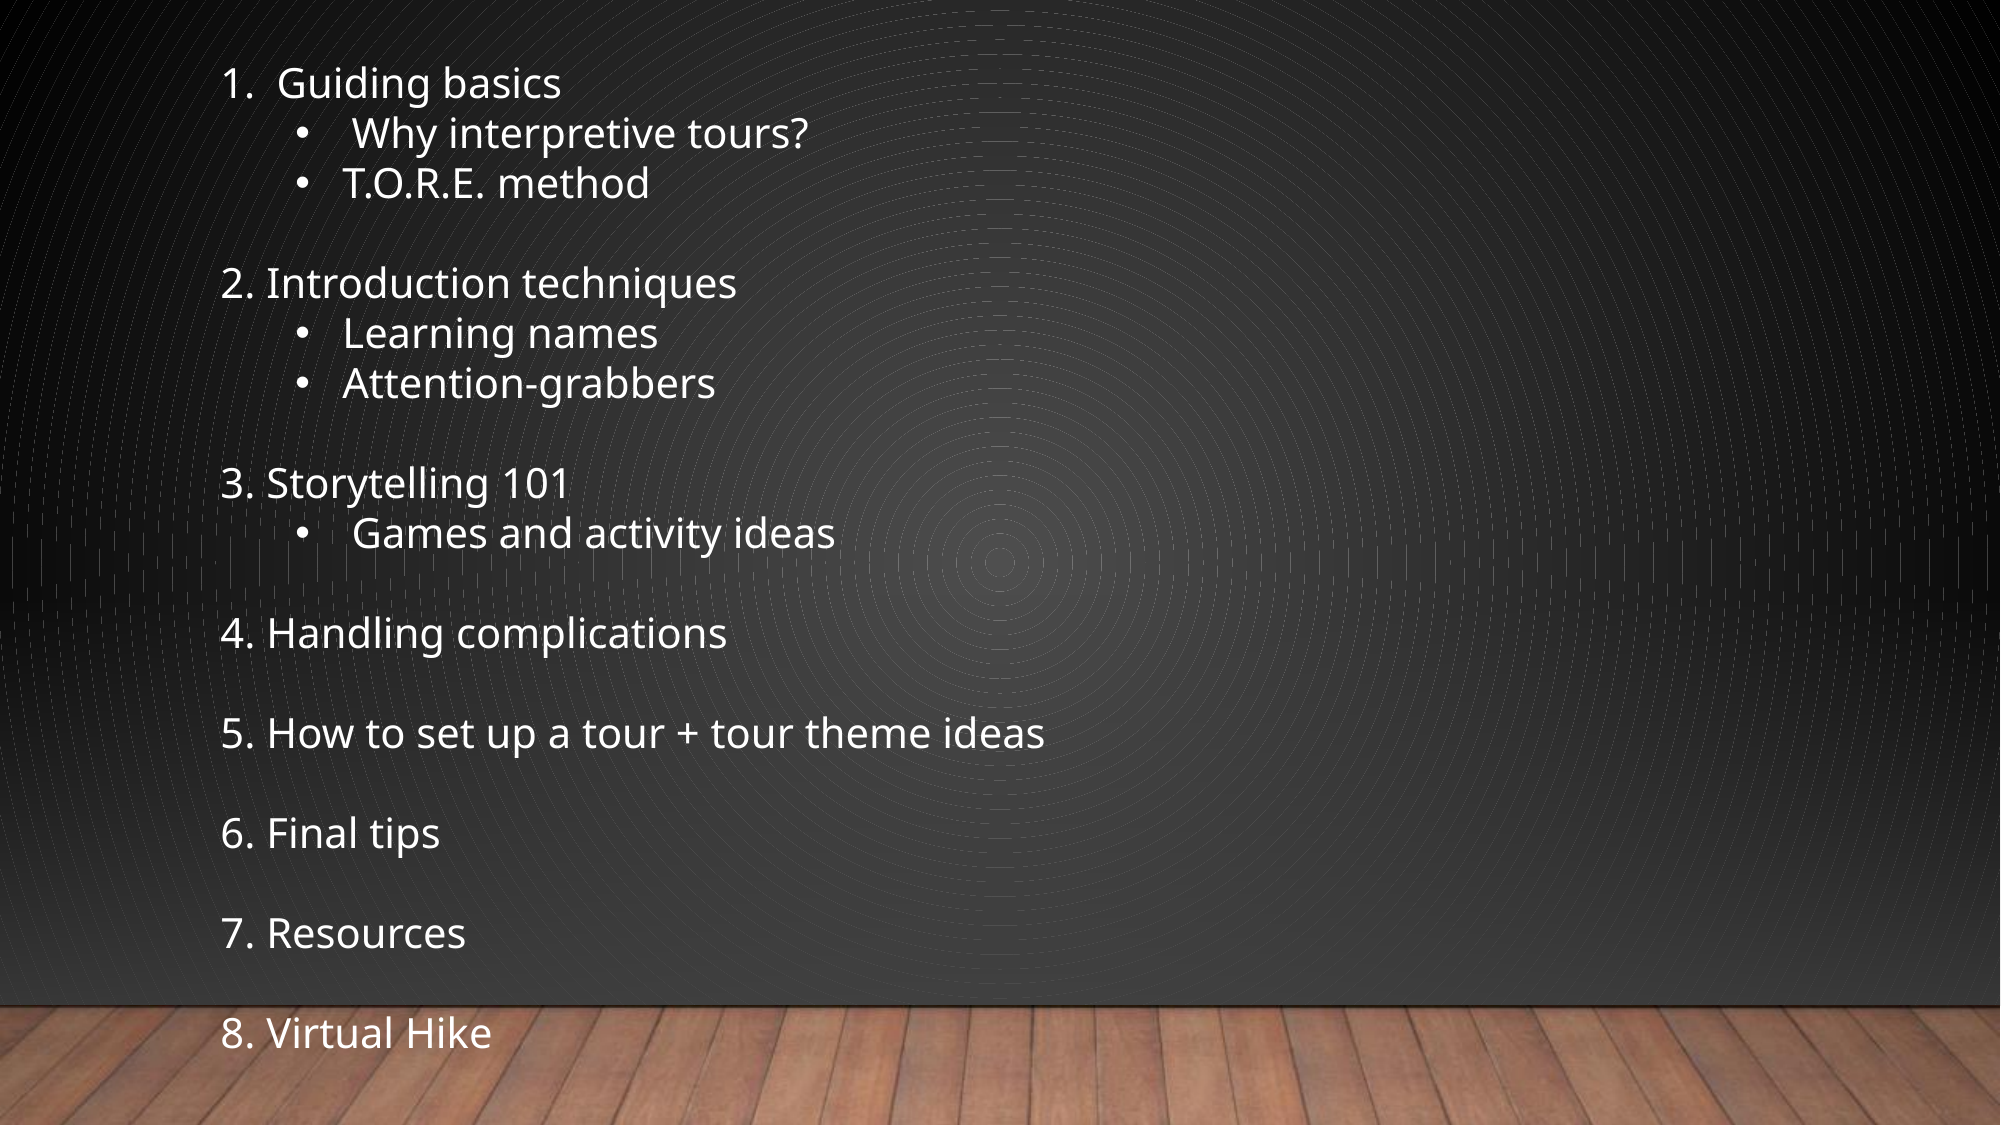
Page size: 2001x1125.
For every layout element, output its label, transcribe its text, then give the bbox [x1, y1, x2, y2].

text_box Guiding basics Why interpretive tours? T.O.R.E. method 2. Introduction techniques Learning names Attention-grabbers 3. Storytelling 101 Games and activity ideas 4. Handling complications 5. How to set up a tour + tour theme ideas 6. Final tips 7. Resources 8. Virtual Hike [205, 49, 1492, 1065]
picture [0, 1005, 2000, 1125]
